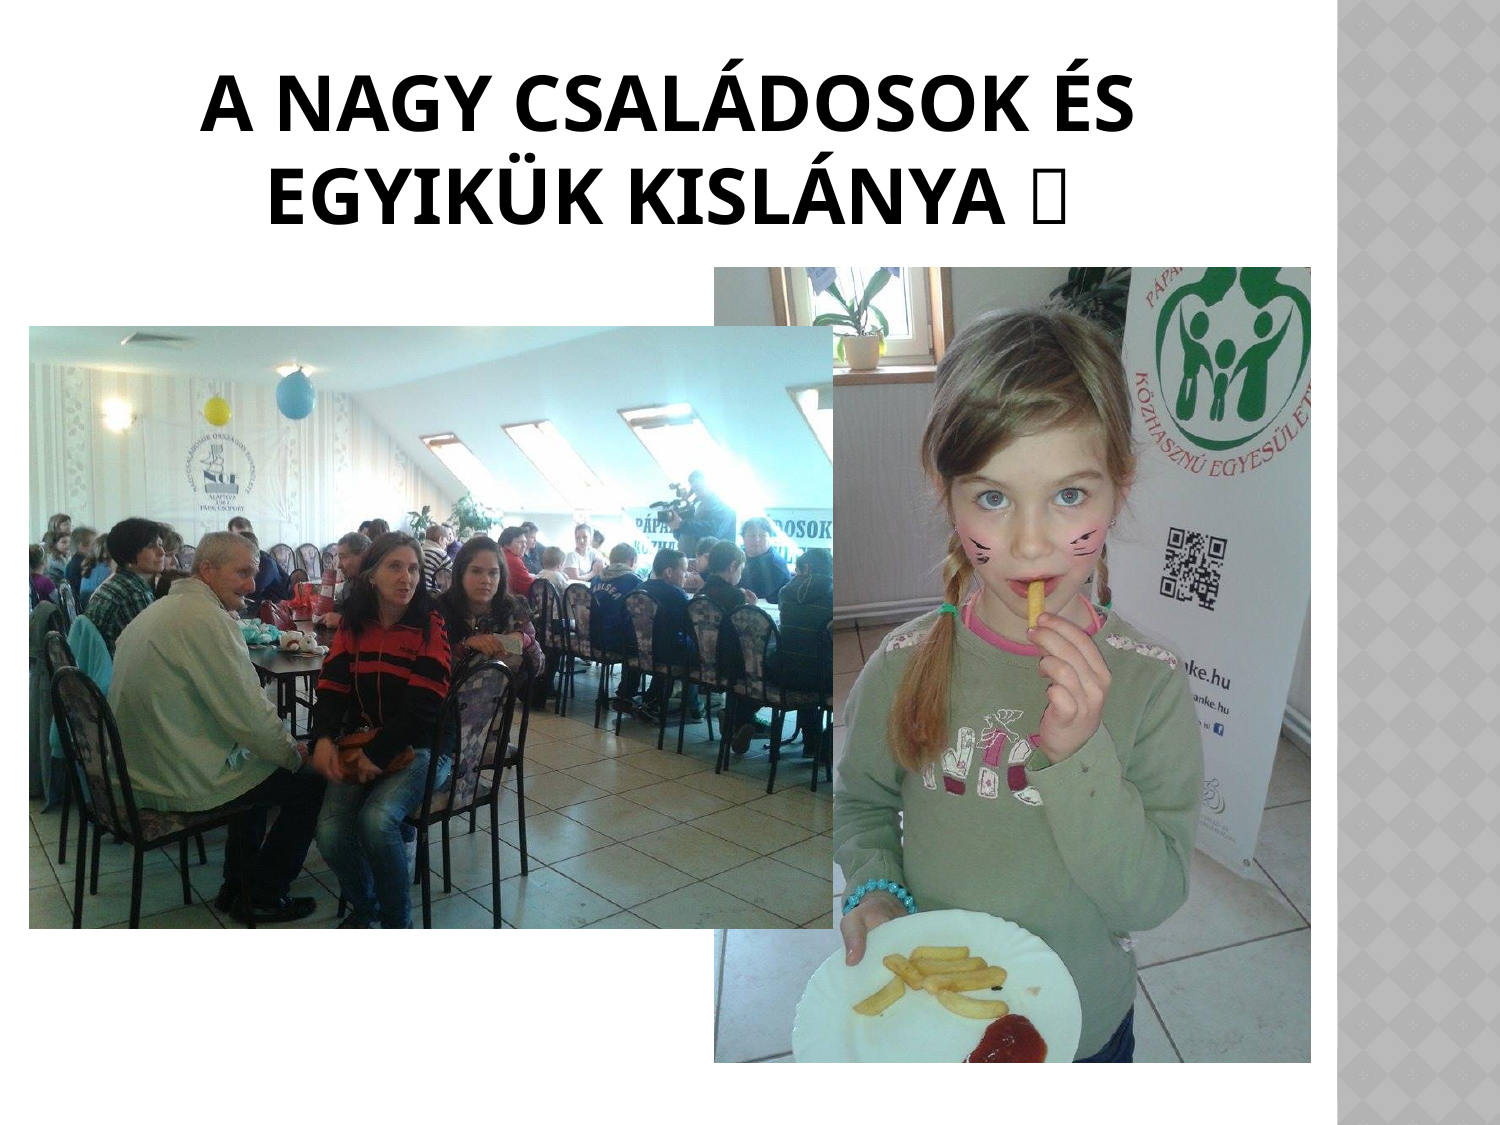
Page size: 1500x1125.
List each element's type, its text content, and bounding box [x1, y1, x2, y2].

picture [28, 325, 834, 930]
title A Nagy családosok és egyikük kislánya  [75, 52, 1263, 240]
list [714, 266, 1312, 1063]
